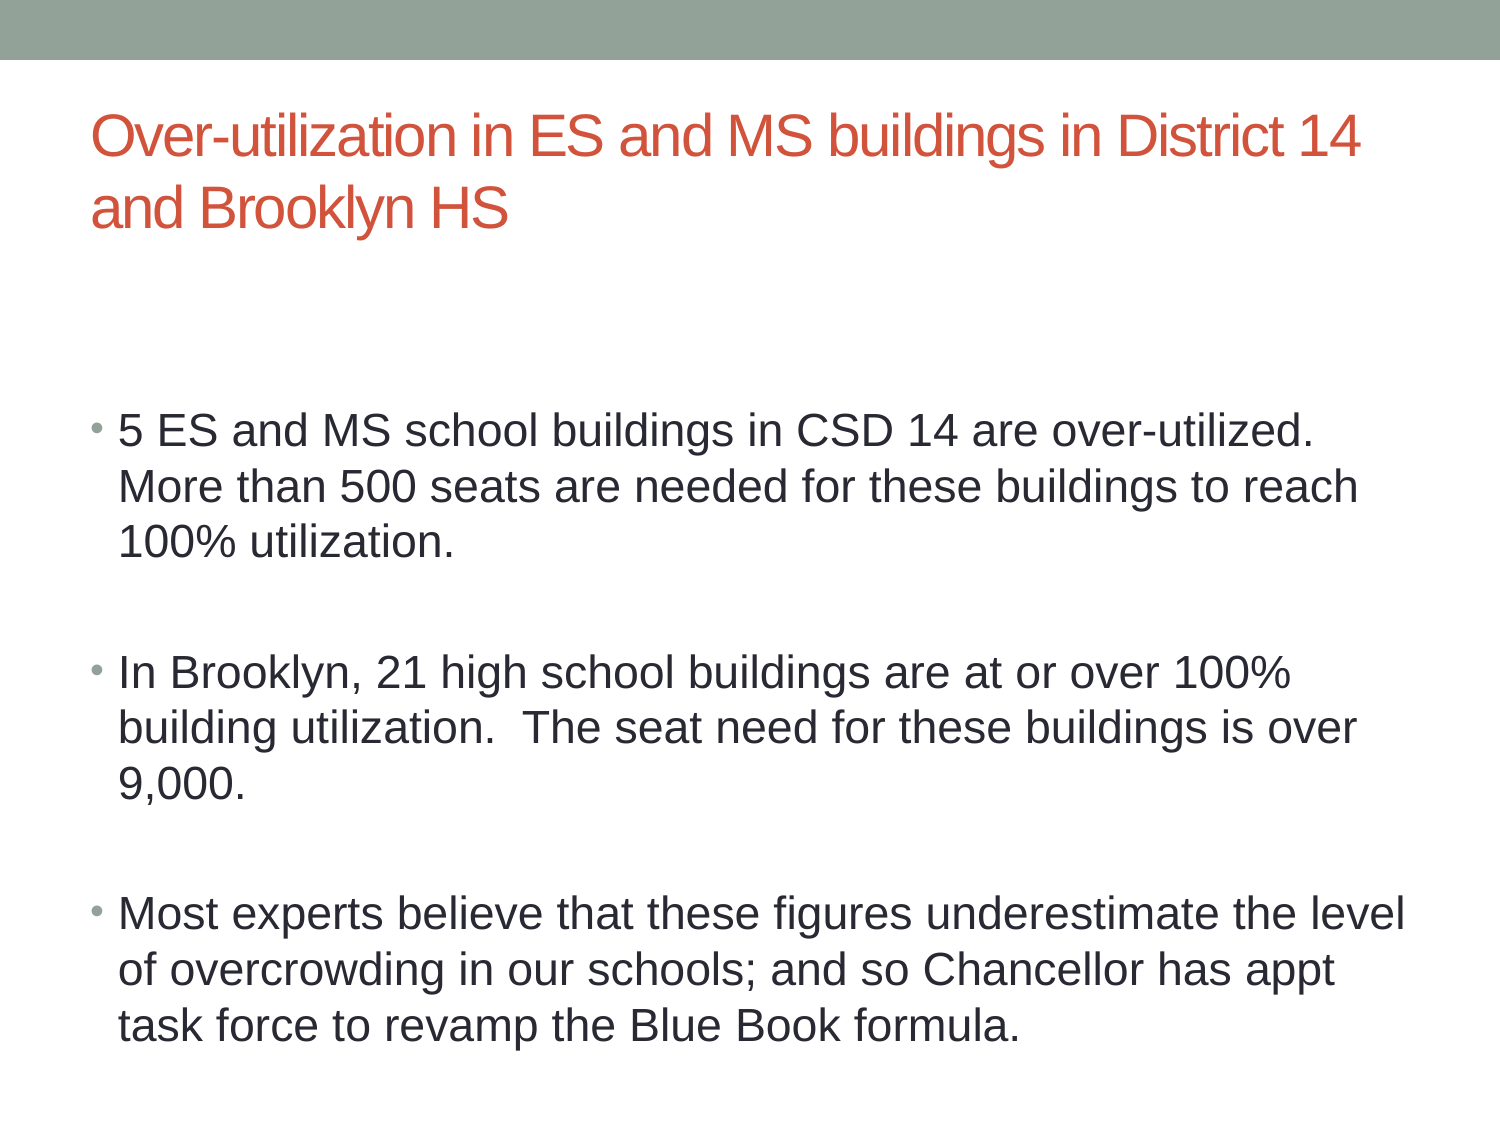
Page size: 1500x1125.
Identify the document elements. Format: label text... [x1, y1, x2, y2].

title Over-utilization in ES and MS buildings in District 14 and Brooklyn HS [75, 87, 1425, 250]
list 5 ES and MS school buildings in CSD 14 are over-utilized. More than 500 seats are needed for these buildings to reach 100% utilization. In Brooklyn, 21 high school buildings are at or over 100% building utilization. The seat need for these buildings is over 9,000. Most experts believe that these figures underestimate the level of overcrowding in our schools; and so Chancellor has appt task force to revamp the Blue Book formula. [75, 262, 1425, 1063]
